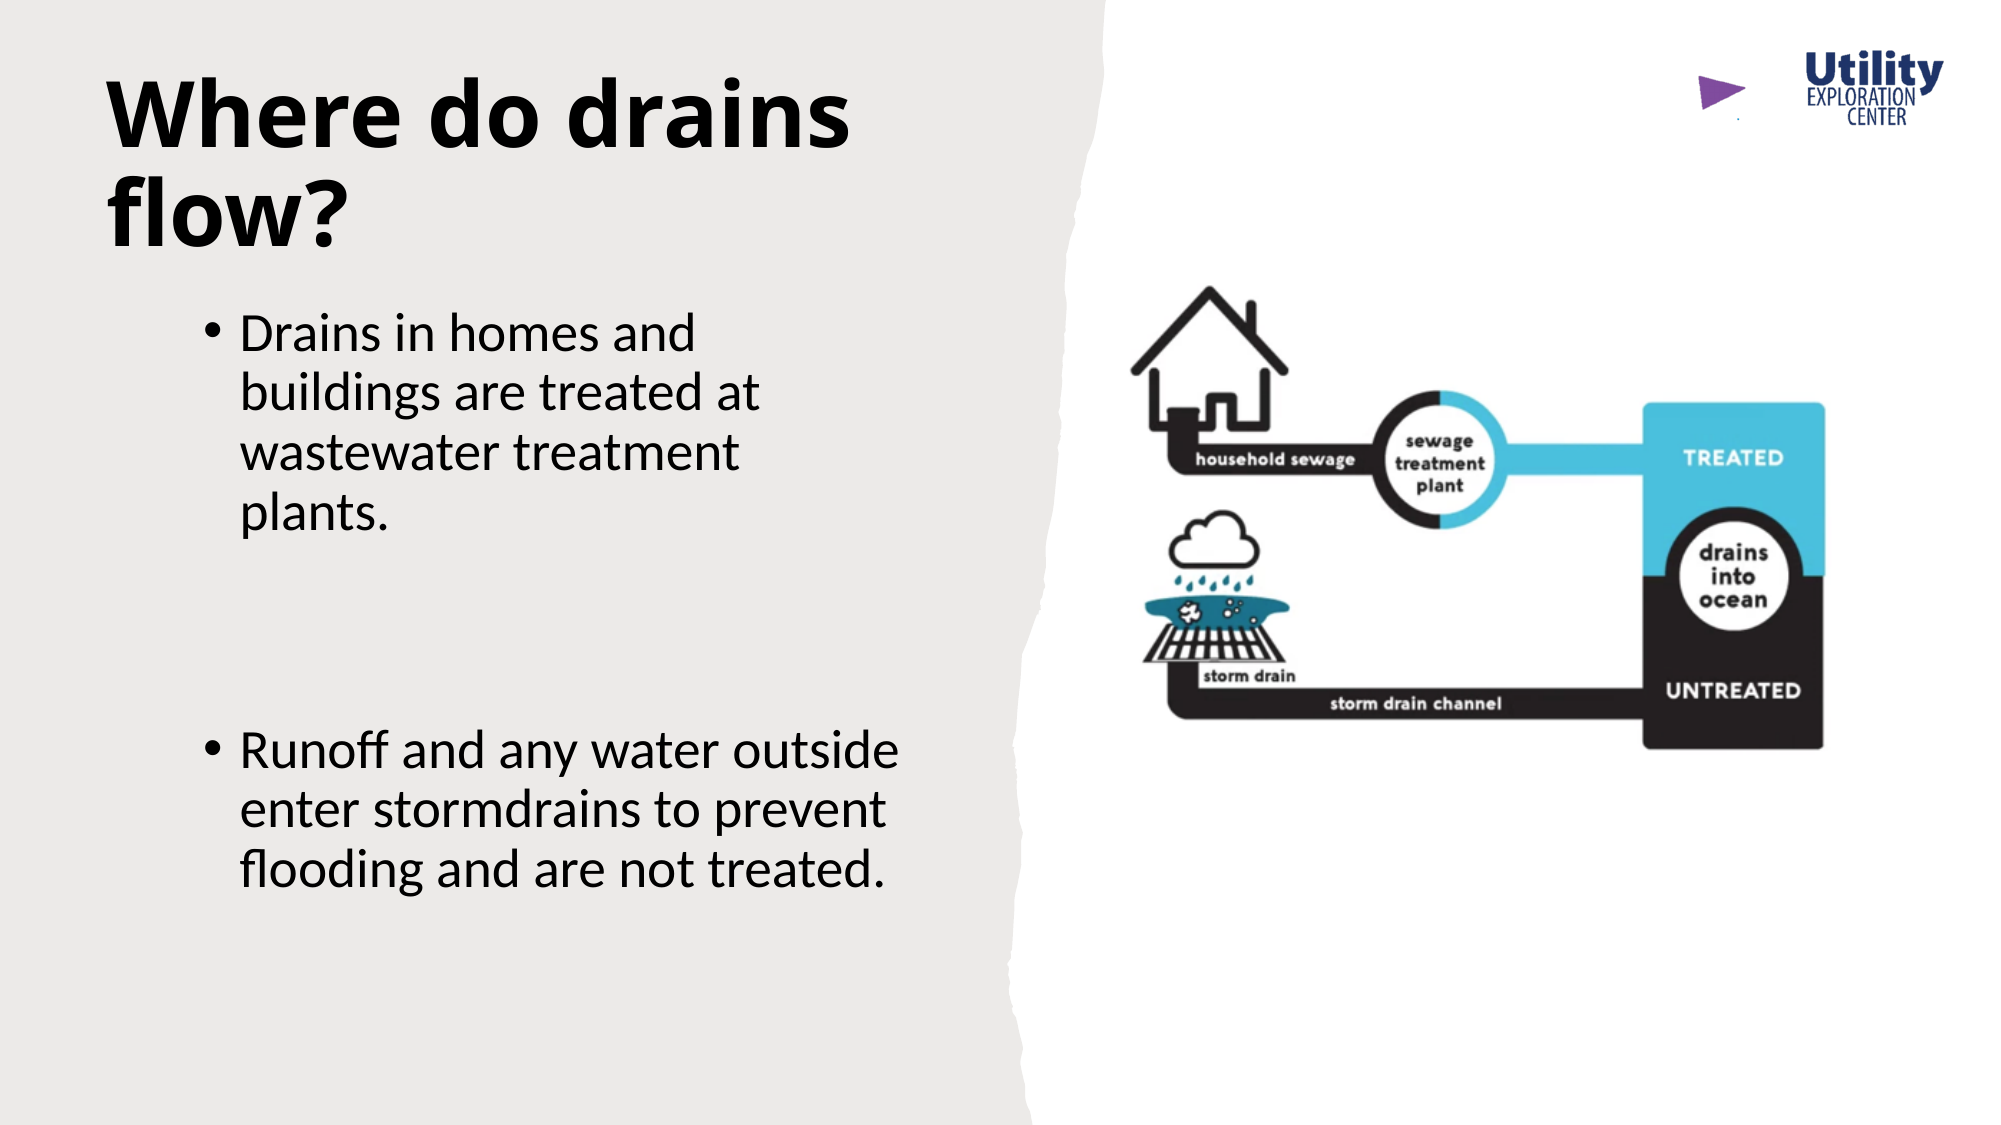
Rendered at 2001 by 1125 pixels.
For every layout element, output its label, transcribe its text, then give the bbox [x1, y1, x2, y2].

text_box [1009, 0, 2000, 1125]
picture [1683, 23, 1959, 145]
list Drains in homes and buildings are treated at wastewater treatment plants. Runoff and any water outside enter stormdrains to prevent flooding and are not treated. [188, 295, 917, 937]
text_box [0, 0, 1107, 1125]
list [1128, 237, 1906, 891]
title Where do drains flow? [91, 57, 1034, 277]
